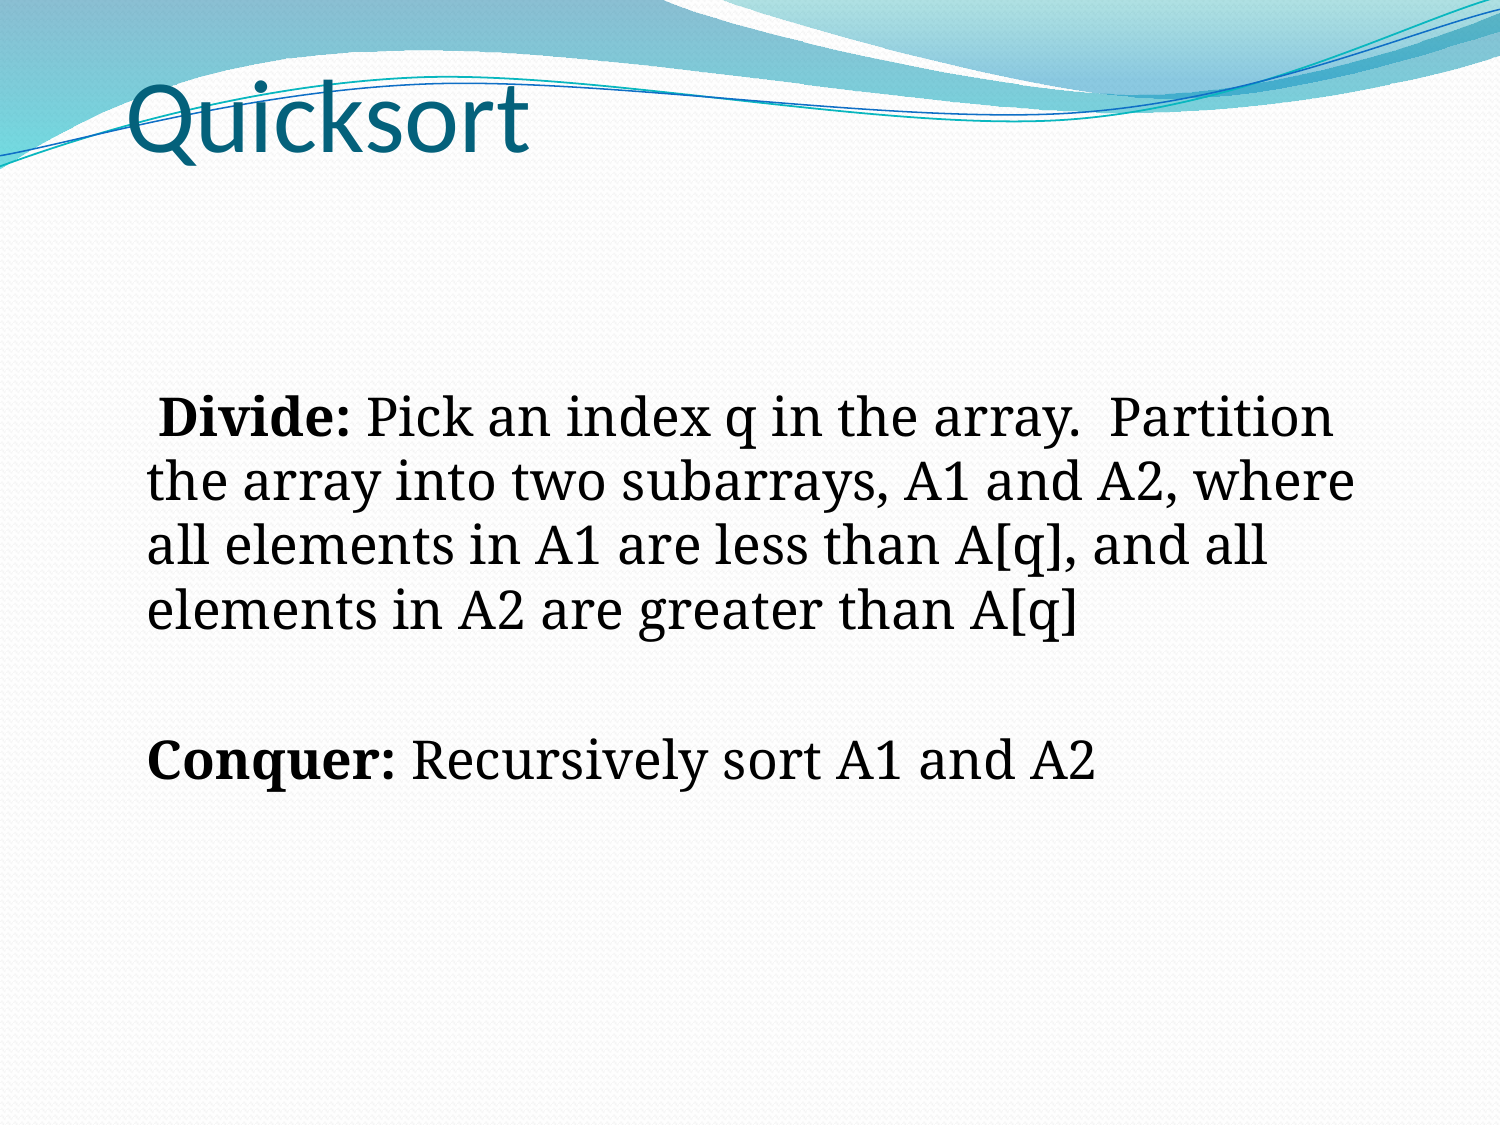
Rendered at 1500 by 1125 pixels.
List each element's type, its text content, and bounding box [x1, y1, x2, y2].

title Quicksort [125, 0, 1475, 174]
list Divide: Pick an index q in the array. Partition the array into two subarrays, A1 and A2, where all elements in A1 are less than A[q], and all elements in A2 are greater than A[q] Conquer: Recursively sort A1 and A2 [87, 375, 1438, 800]
